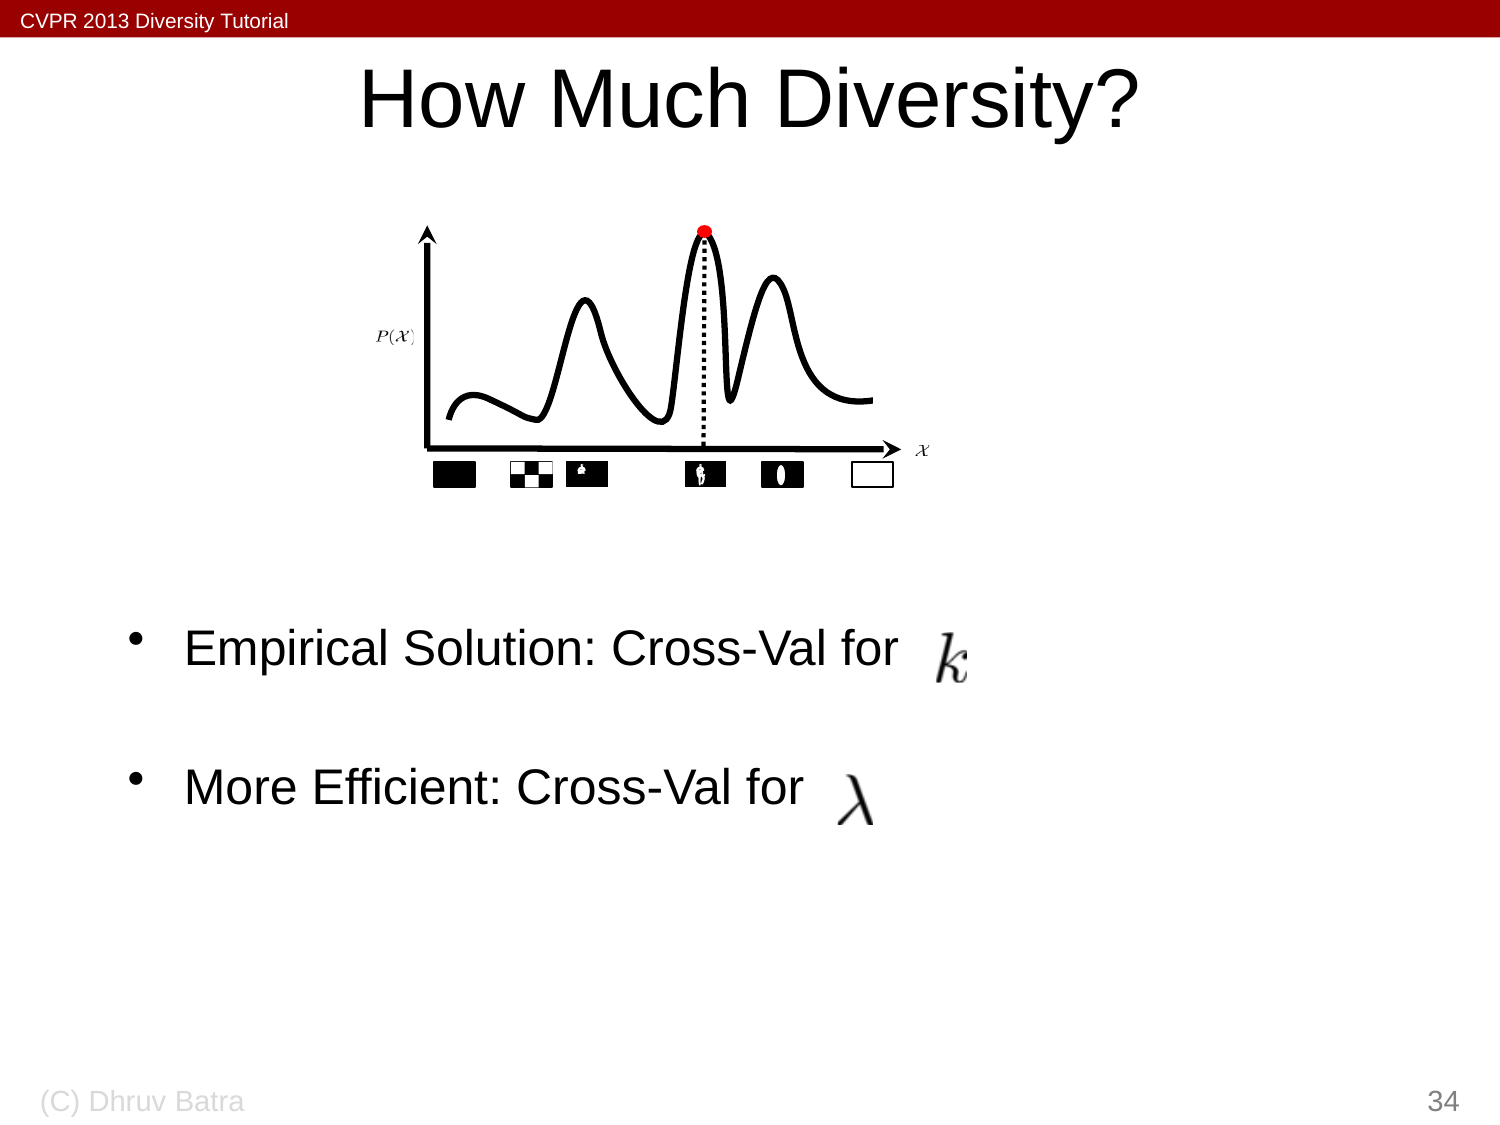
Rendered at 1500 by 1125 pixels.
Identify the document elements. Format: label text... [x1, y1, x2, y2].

footer (C) Dhruv Batra [24, 1049, 501, 1125]
picture [935, 631, 968, 683]
picture [837, 774, 874, 826]
slide_number 34 [1162, 1049, 1476, 1125]
title How Much Diversity? [112, 37, 1388, 151]
list Empirical Solution: Cross-Val for More Efficient: Cross-Val for [112, 187, 1388, 1051]
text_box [374, 224, 951, 488]
